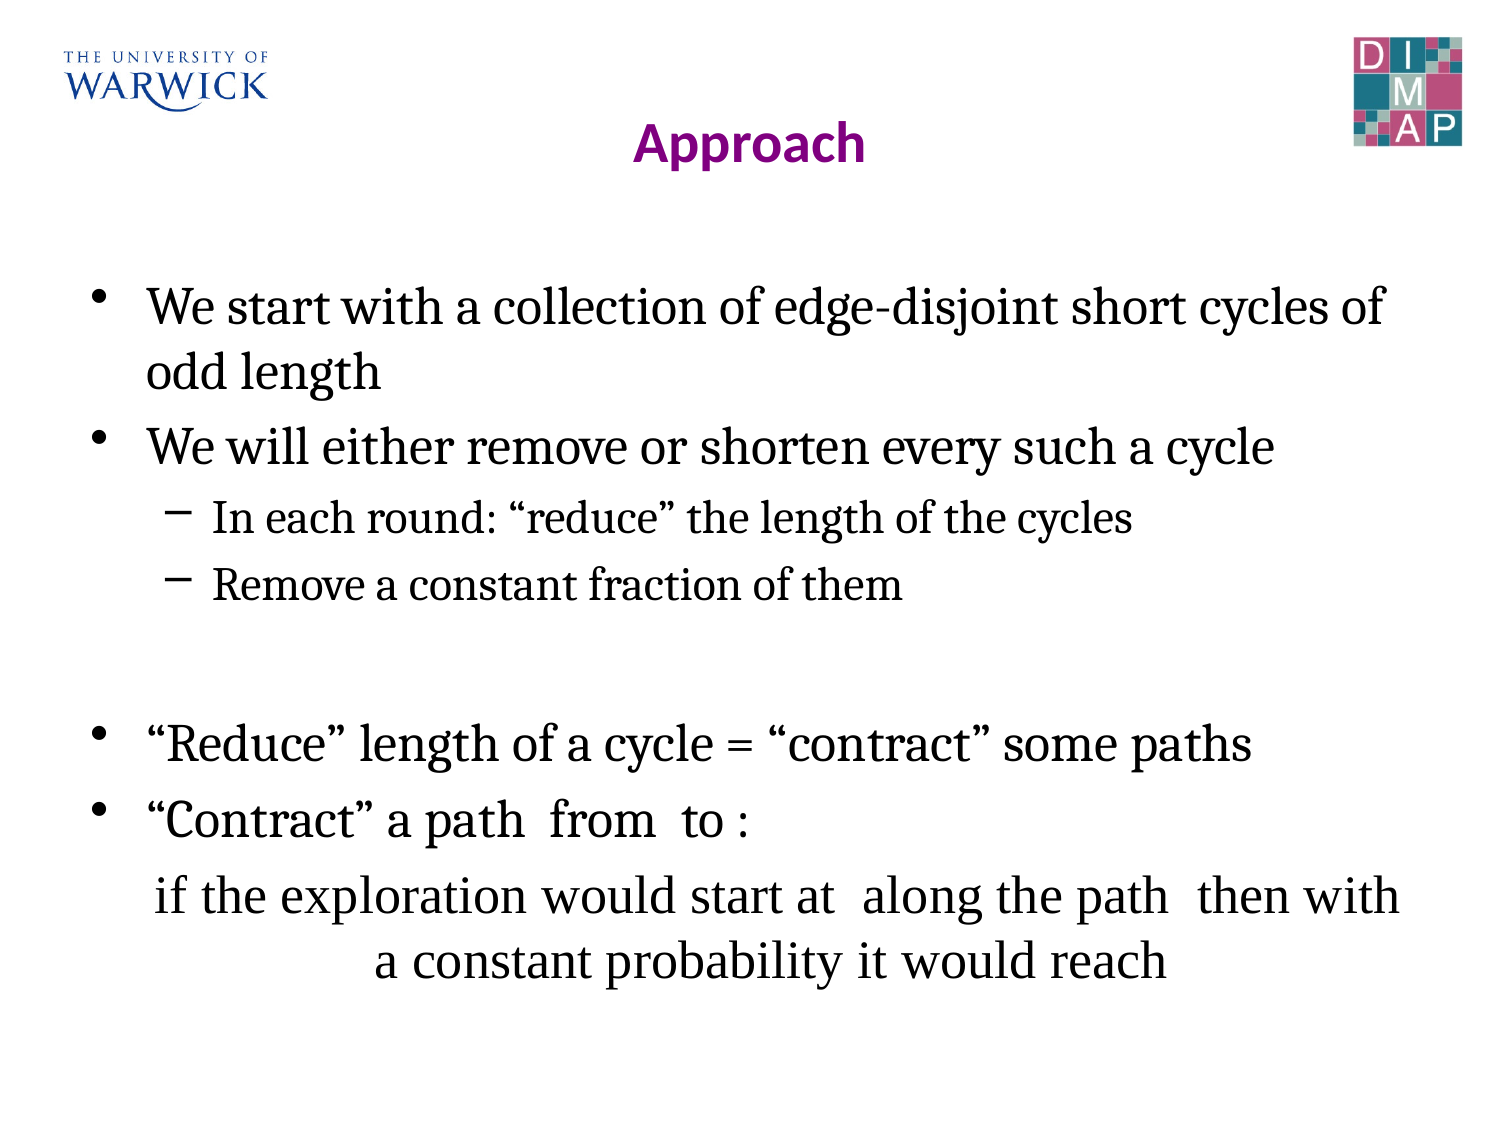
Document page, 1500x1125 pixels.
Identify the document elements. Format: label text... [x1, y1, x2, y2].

picture [1350, 24, 1465, 150]
title Approach [74, 44, 1426, 233]
picture [37, 24, 293, 125]
